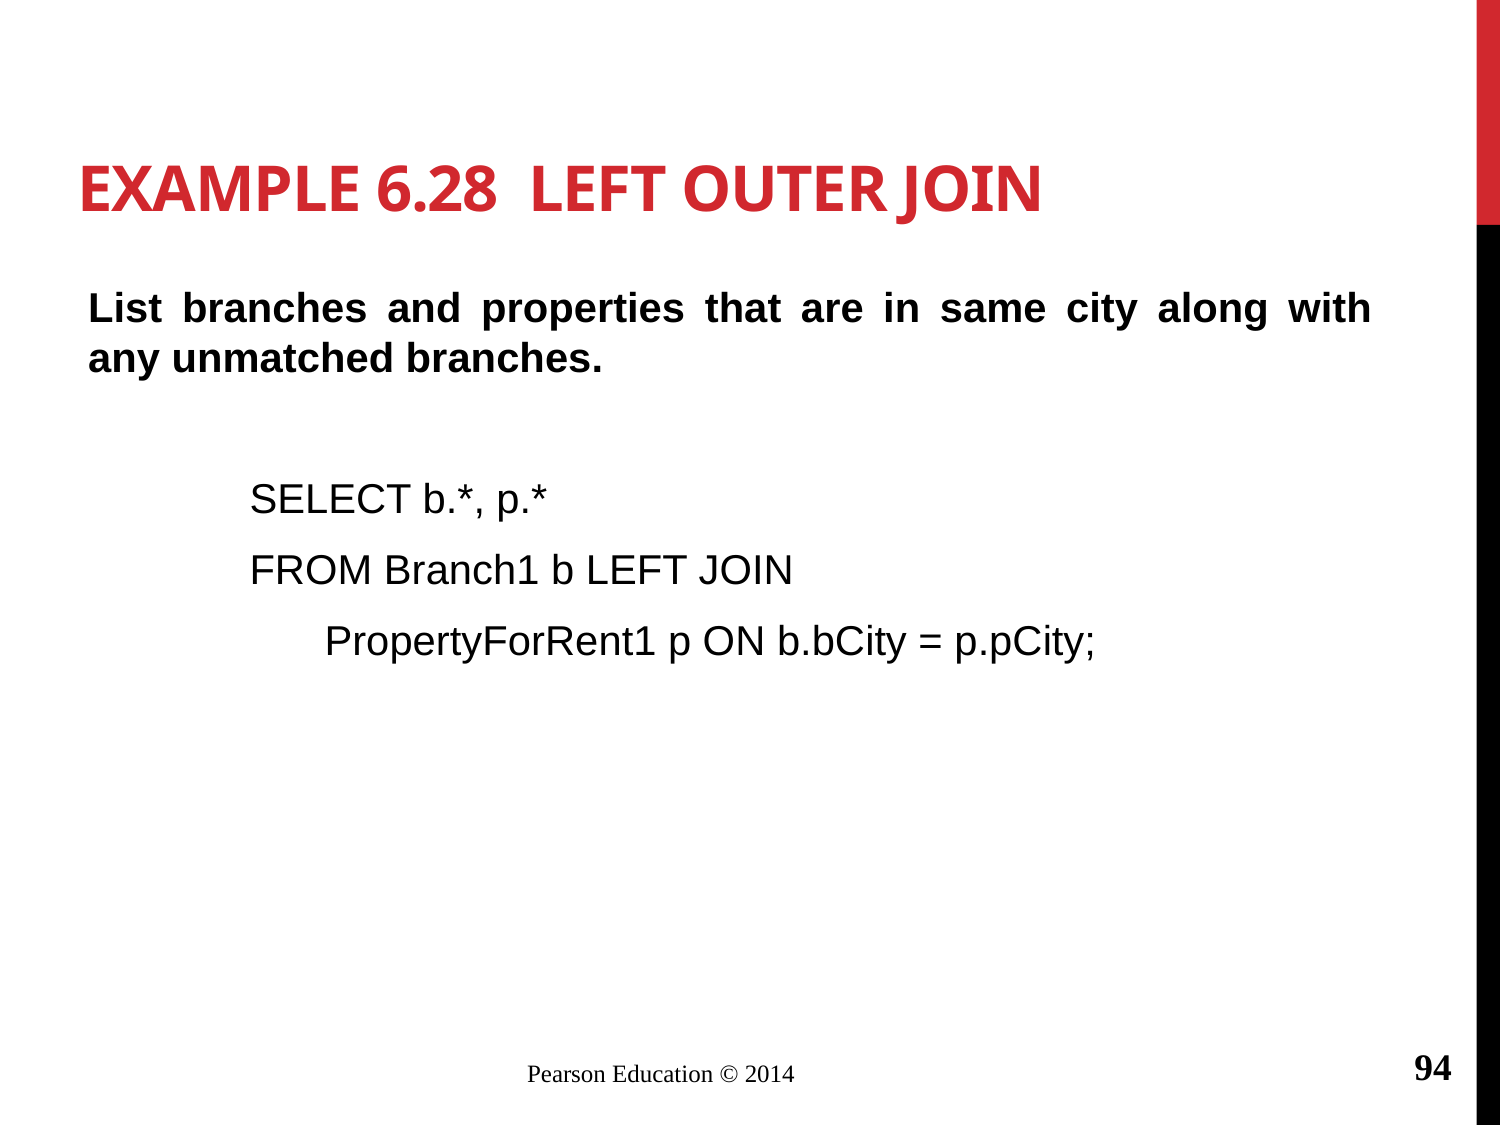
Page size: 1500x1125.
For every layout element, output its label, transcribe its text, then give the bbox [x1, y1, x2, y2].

list List branches and properties that are in same city along with any unmatched branches. SELECT b.*, p.* FROM Branch1 b LEFT JOIN PropertyForRent1 p ON b.bCity = p.pCity; [73, 272, 1388, 752]
text_box 94 [1399, 1035, 1500, 1111]
text_box Pearson Education © 2014 [512, 1050, 1038, 1095]
title Example 6.28 Left Outer Join [62, 140, 1438, 232]
